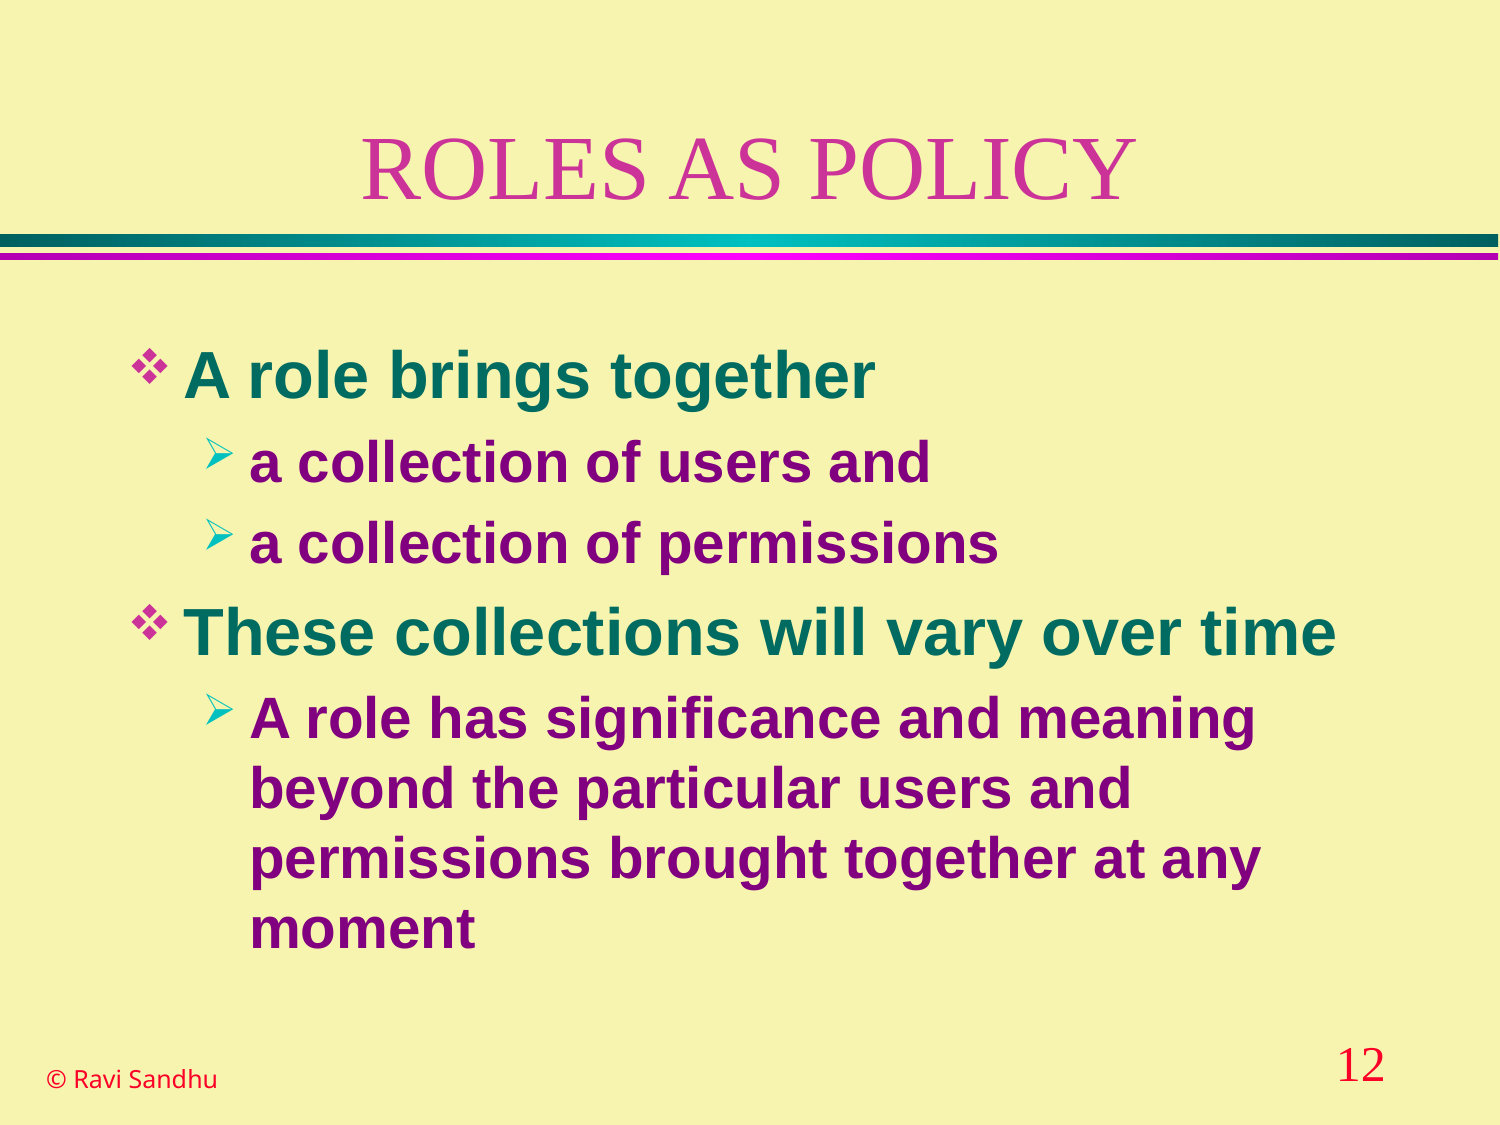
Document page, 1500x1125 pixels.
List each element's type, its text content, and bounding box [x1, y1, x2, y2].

list A role brings together a collection of users and a collection of permissions These collections will vary over time A role has significance and meaning beyond the particular users and permissions brought together at any moment [111, 324, 1388, 1001]
title ROLES AS POLICY [149, 36, 1351, 226]
